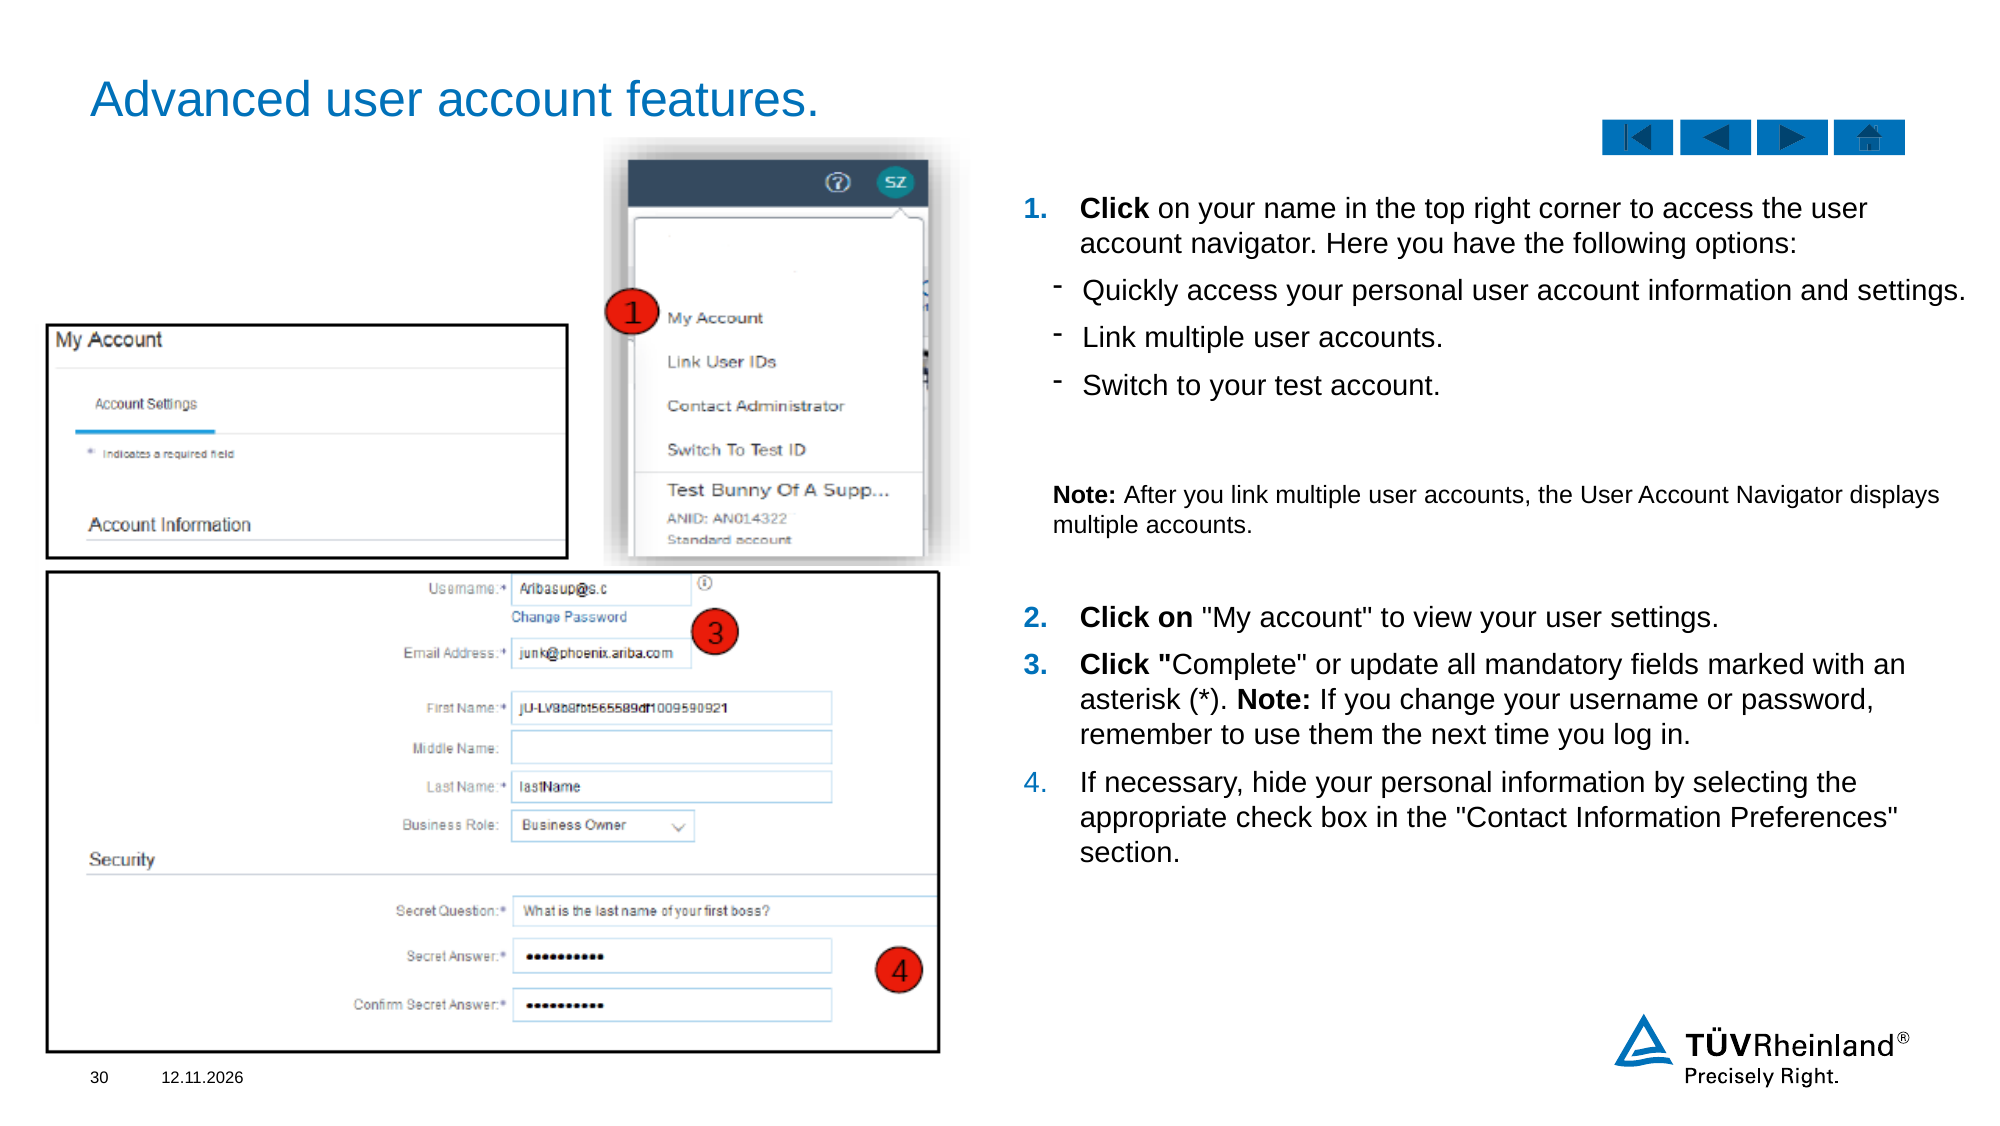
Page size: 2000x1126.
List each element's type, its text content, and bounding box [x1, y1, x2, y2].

title Advanced user account features. [90, 66, 1910, 138]
footer [279, 1028, 1355, 1088]
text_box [1680, 119, 1905, 156]
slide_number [161, 1071, 268, 1088]
slide_number 30 [90, 1071, 150, 1088]
list Click on your name in the top right corner to access the user account navigator. Here you have the following options: Quickly access your personal user account information and settings. Link multiple user accounts. Switch to your test account. Note: After you link multiple user accounts, the User Account Navigator displays multiple accounts. Click on "My account" to view your user settings. Click "Complete" or update all mandatory fields marked with an asterisk (*). Note: If you change your username or password, remember to use them the next time you log in. If necessary, hide your personal information by selecting the appropriate check box in the "Contact Information Preferences" section. [1023, 188, 1969, 975]
picture [34, 137, 971, 1063]
text_box [1600, 117, 1675, 157]
